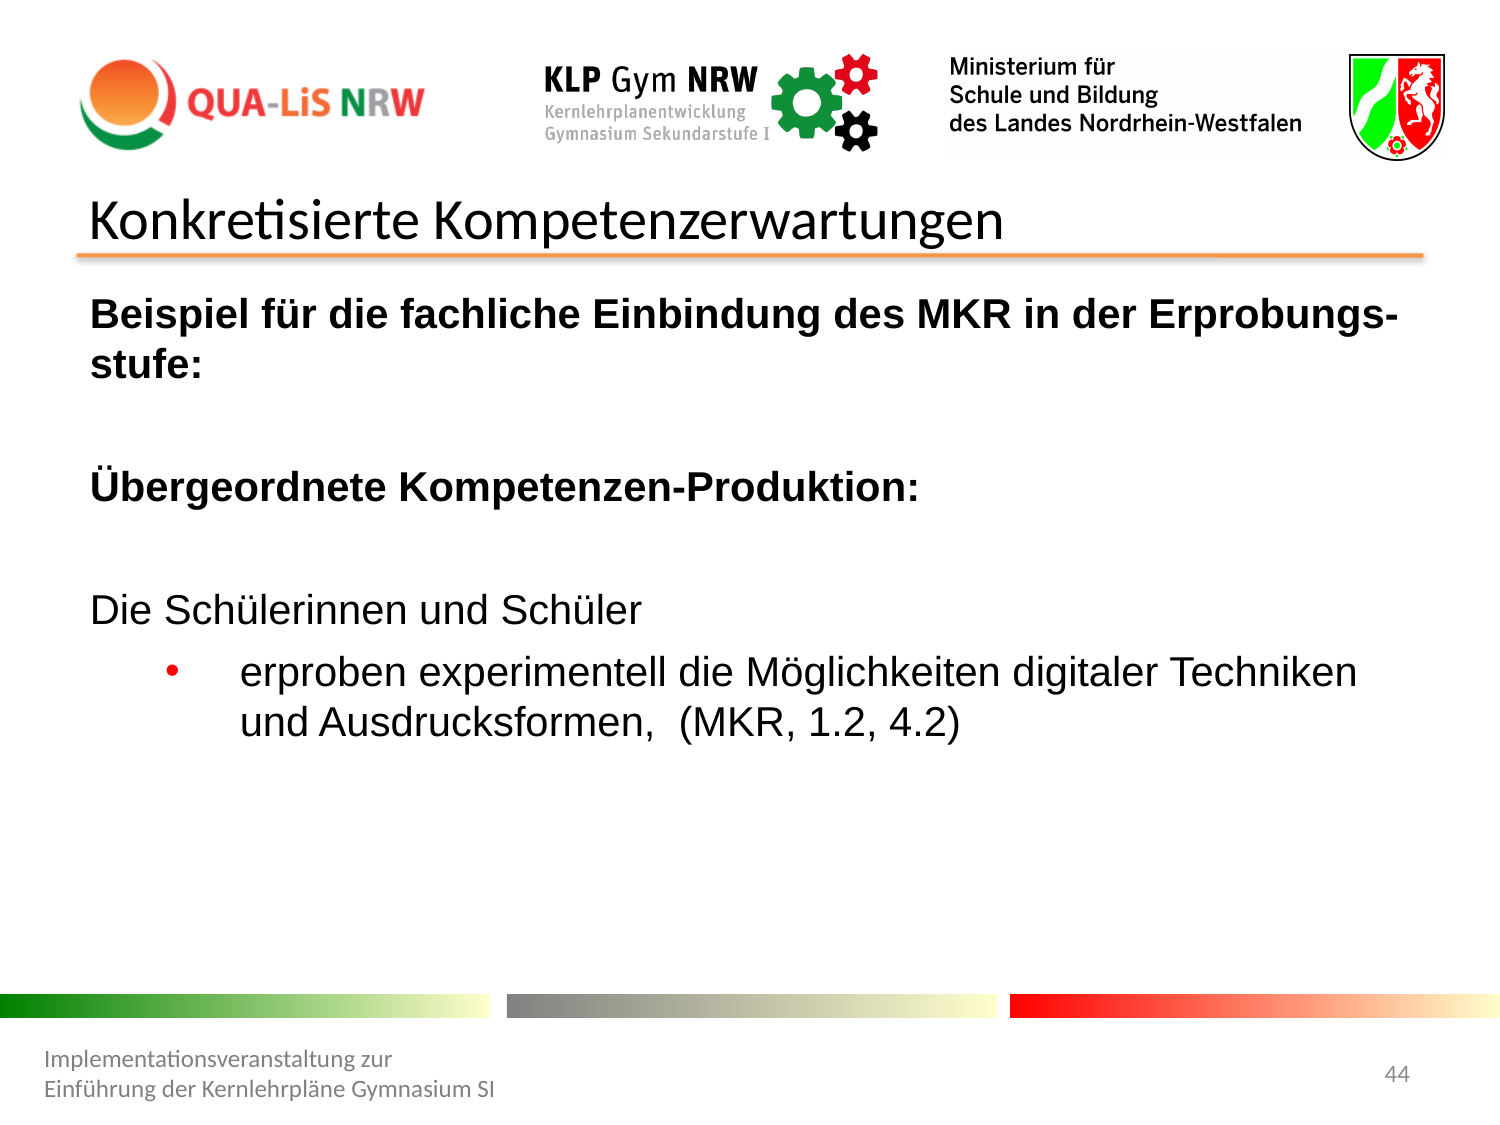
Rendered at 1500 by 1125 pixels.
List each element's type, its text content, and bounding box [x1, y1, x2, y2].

text_box Konkretisierte Kompetenzerwartungen [74, 186, 1425, 246]
text_box Beispiel für die fachliche Einbindung des MKR in der Erprobungs-stufe: Übergeordnete Kompetenzen-Produktion: Die Schülerinnen und Schüler erproben experimentell die Möglichkeiten digitaler Techniken und Ausdrucksformen, (MKR, 1.2, 4.2) [74, 278, 1442, 969]
text_box 44 [1328, 1042, 1425, 1103]
picture [501, 28, 908, 183]
picture [950, 54, 1445, 161]
text_box Implementationsveranstaltung zur Einführung der Kernlehrpläne Gymnasium SI [29, 1042, 526, 1103]
picture [77, 52, 431, 154]
